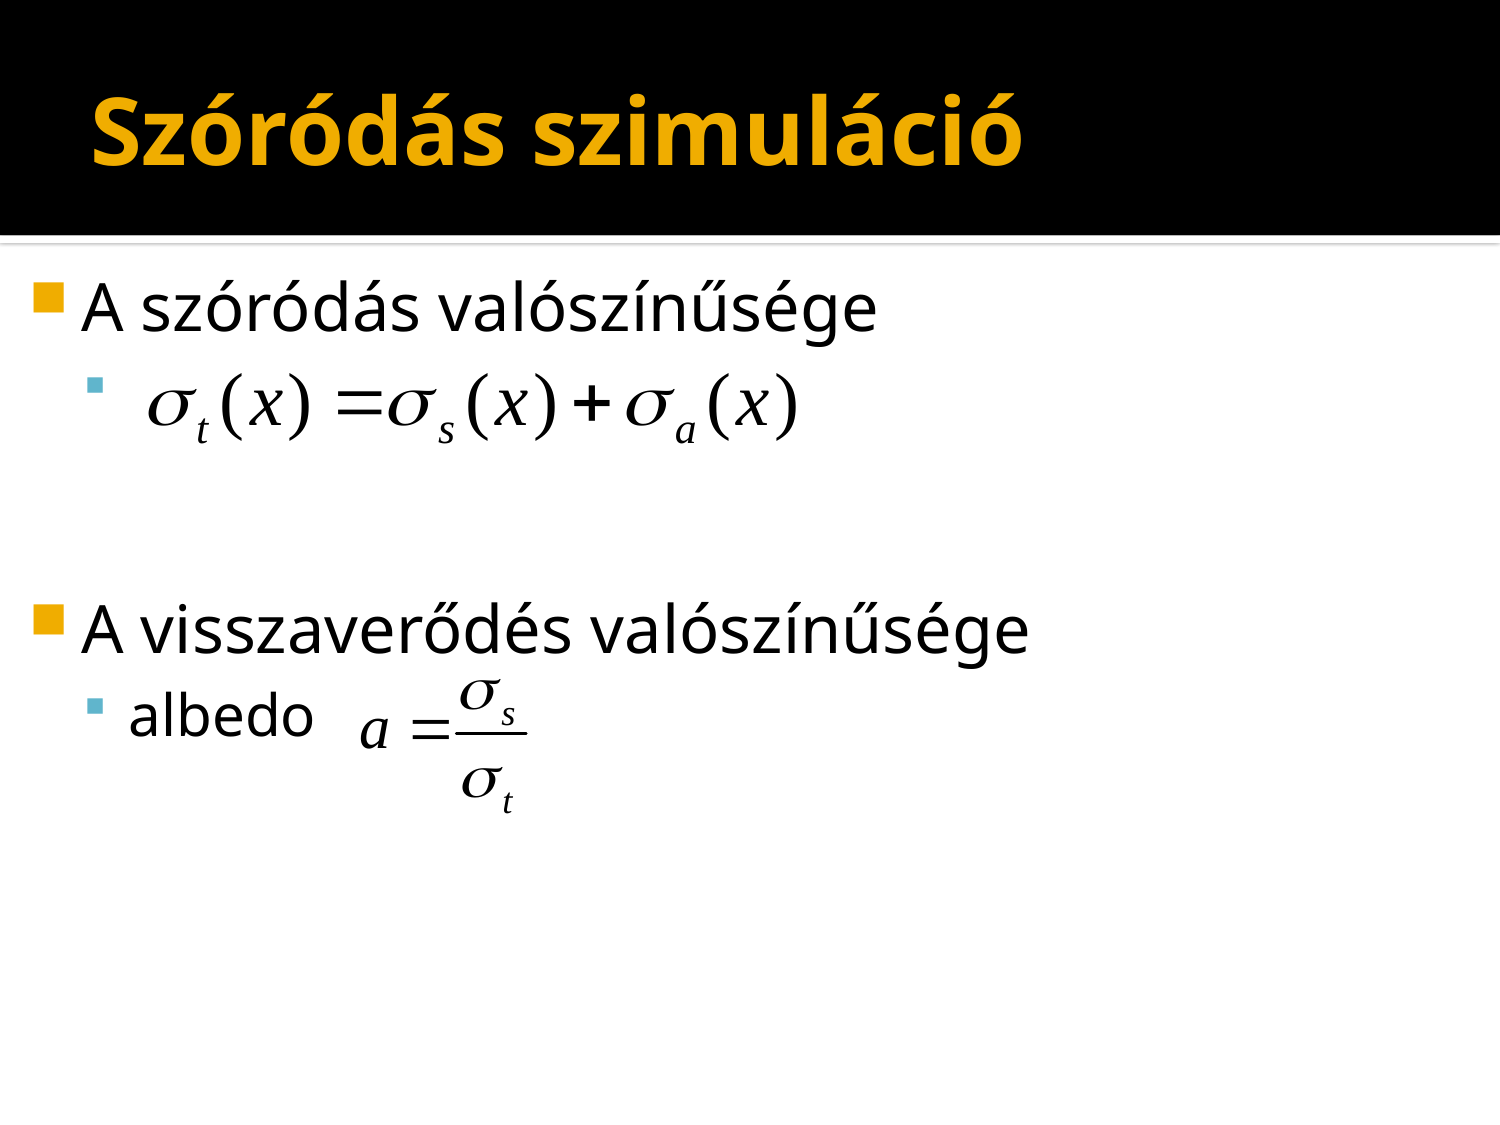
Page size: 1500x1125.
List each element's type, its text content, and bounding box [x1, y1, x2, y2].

title Szóródás szimuláció [75, 25, 1425, 231]
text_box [349, 649, 538, 828]
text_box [137, 349, 813, 463]
list A szóródás valószínűsége A visszaverődés valószínűsége albedo [0, 249, 1500, 1125]
